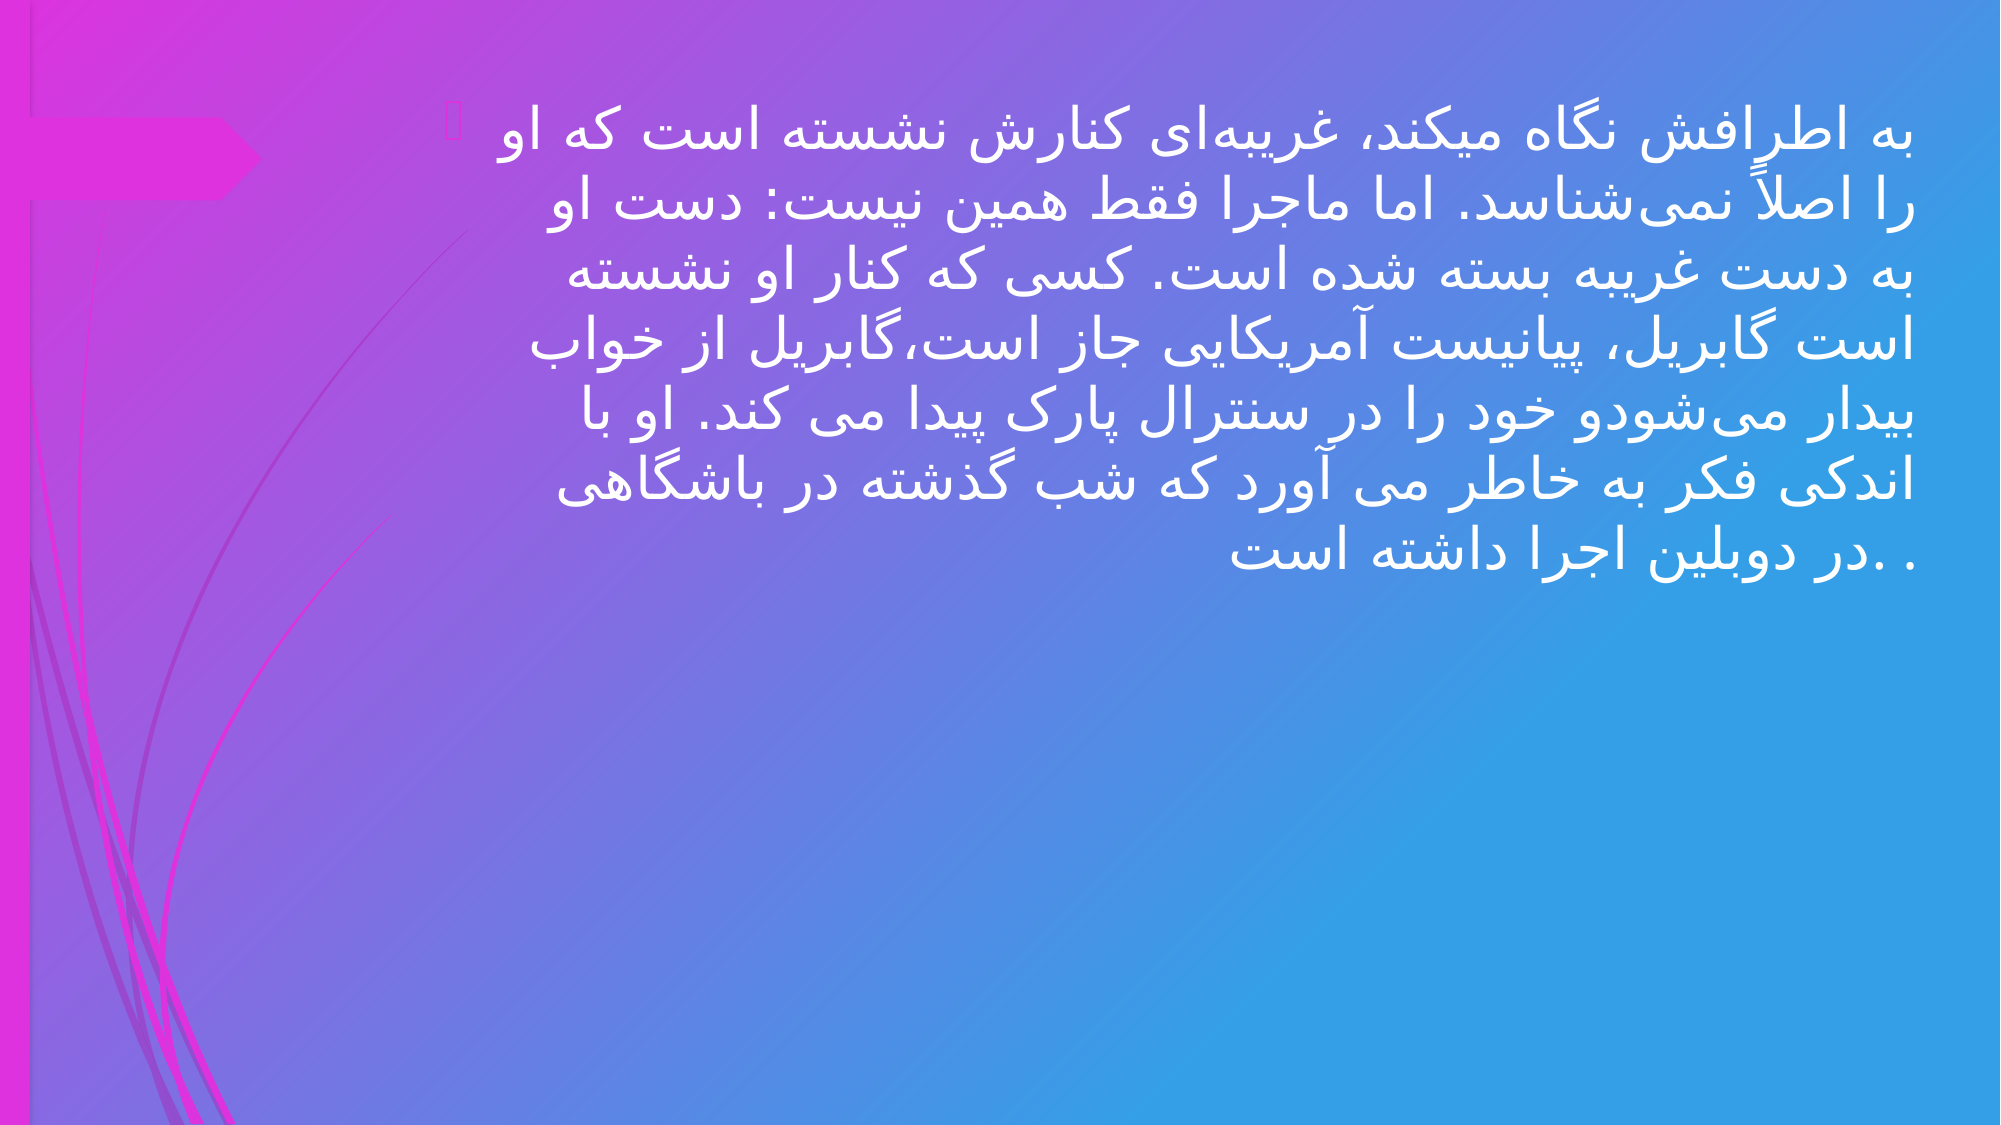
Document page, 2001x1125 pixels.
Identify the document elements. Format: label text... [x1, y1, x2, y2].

list به اطرافش نگاه میکند، غریبه‌ای کنارش نشسته است که او را اصلاً نمی‌شناسد. اما ماجرا فقط همین نیست: دست او به دست غریبه بسته شده است. کسی که کنار او نشسته است گابریل، پیانیست آمریکایی جاز است،گابریل از خواب بیدار می‌شودو خود را در سنترال پارک پیدا می کند. او با اندکی فکر به خاطر می آورد که شب گذشته در باشگاهی در دوبلین اجرا داشته است. . [424, 84, 1933, 970]
